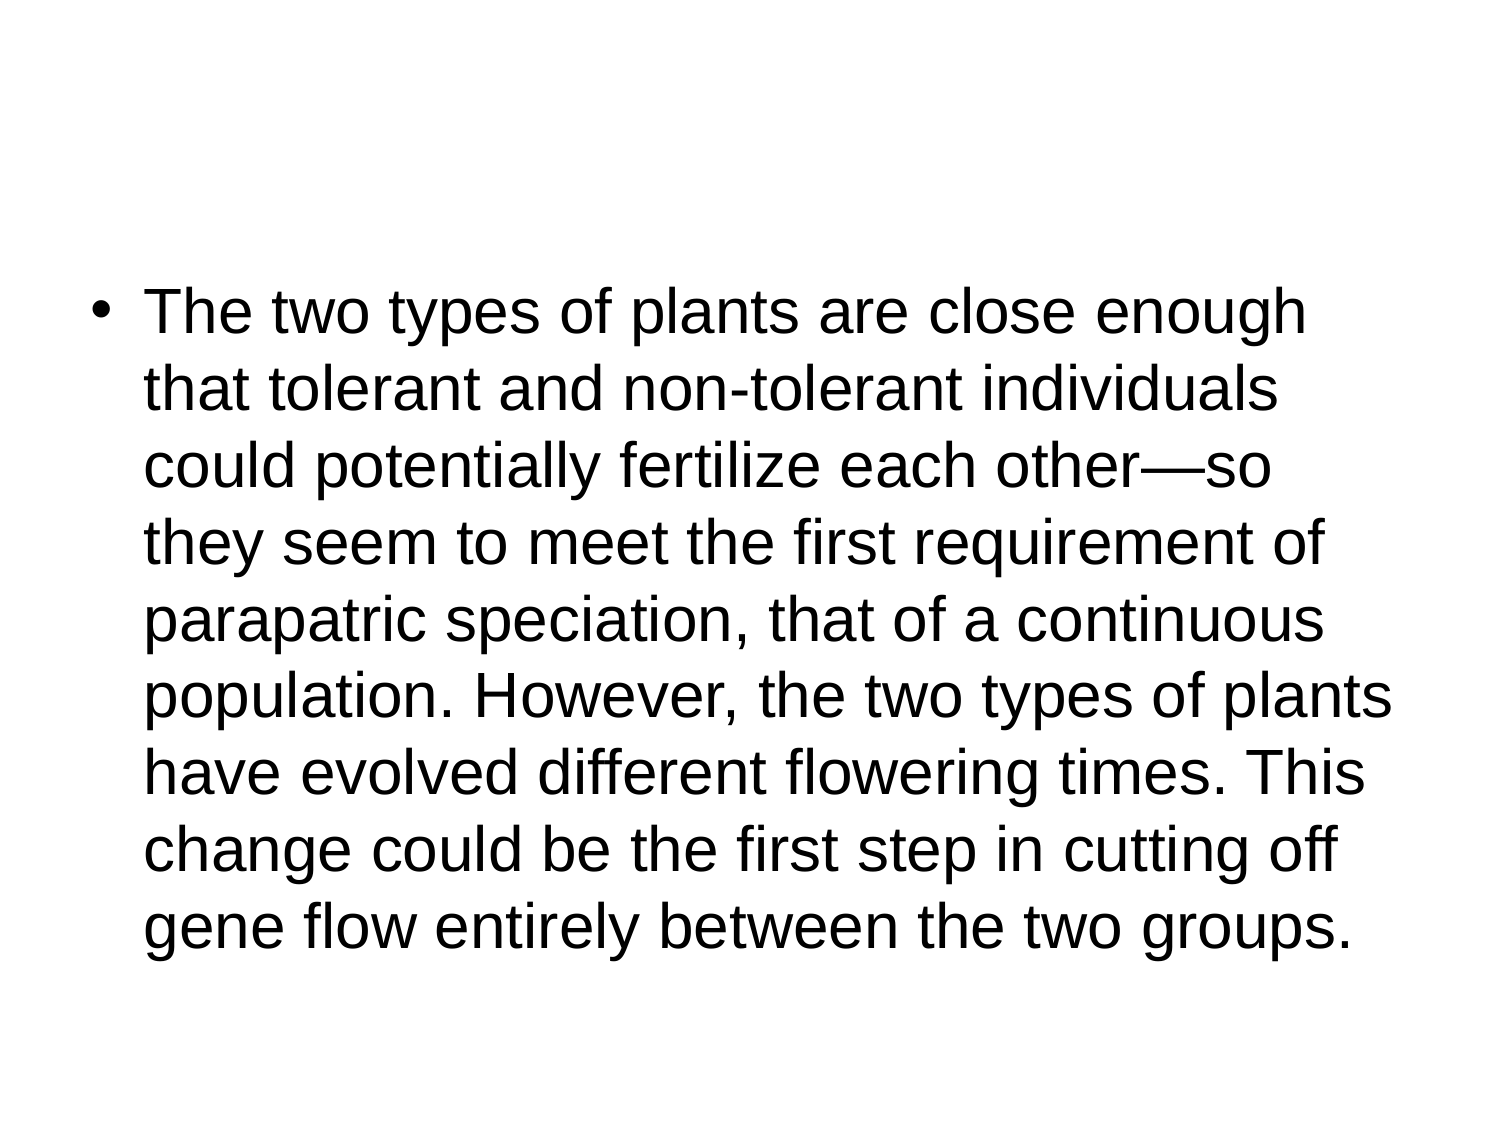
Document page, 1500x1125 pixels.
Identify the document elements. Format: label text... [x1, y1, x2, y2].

list The two types of plants are close enough that tolerant and non-tolerant individuals could potentially fertilize each other—so they seem to meet the first requirement of parapatric speciation, that of a continuous population. However, the two types of plants have evolved different flowering times. This change could be the first step in cutting off gene flow entirely between the two groups. [75, 262, 1425, 1005]
